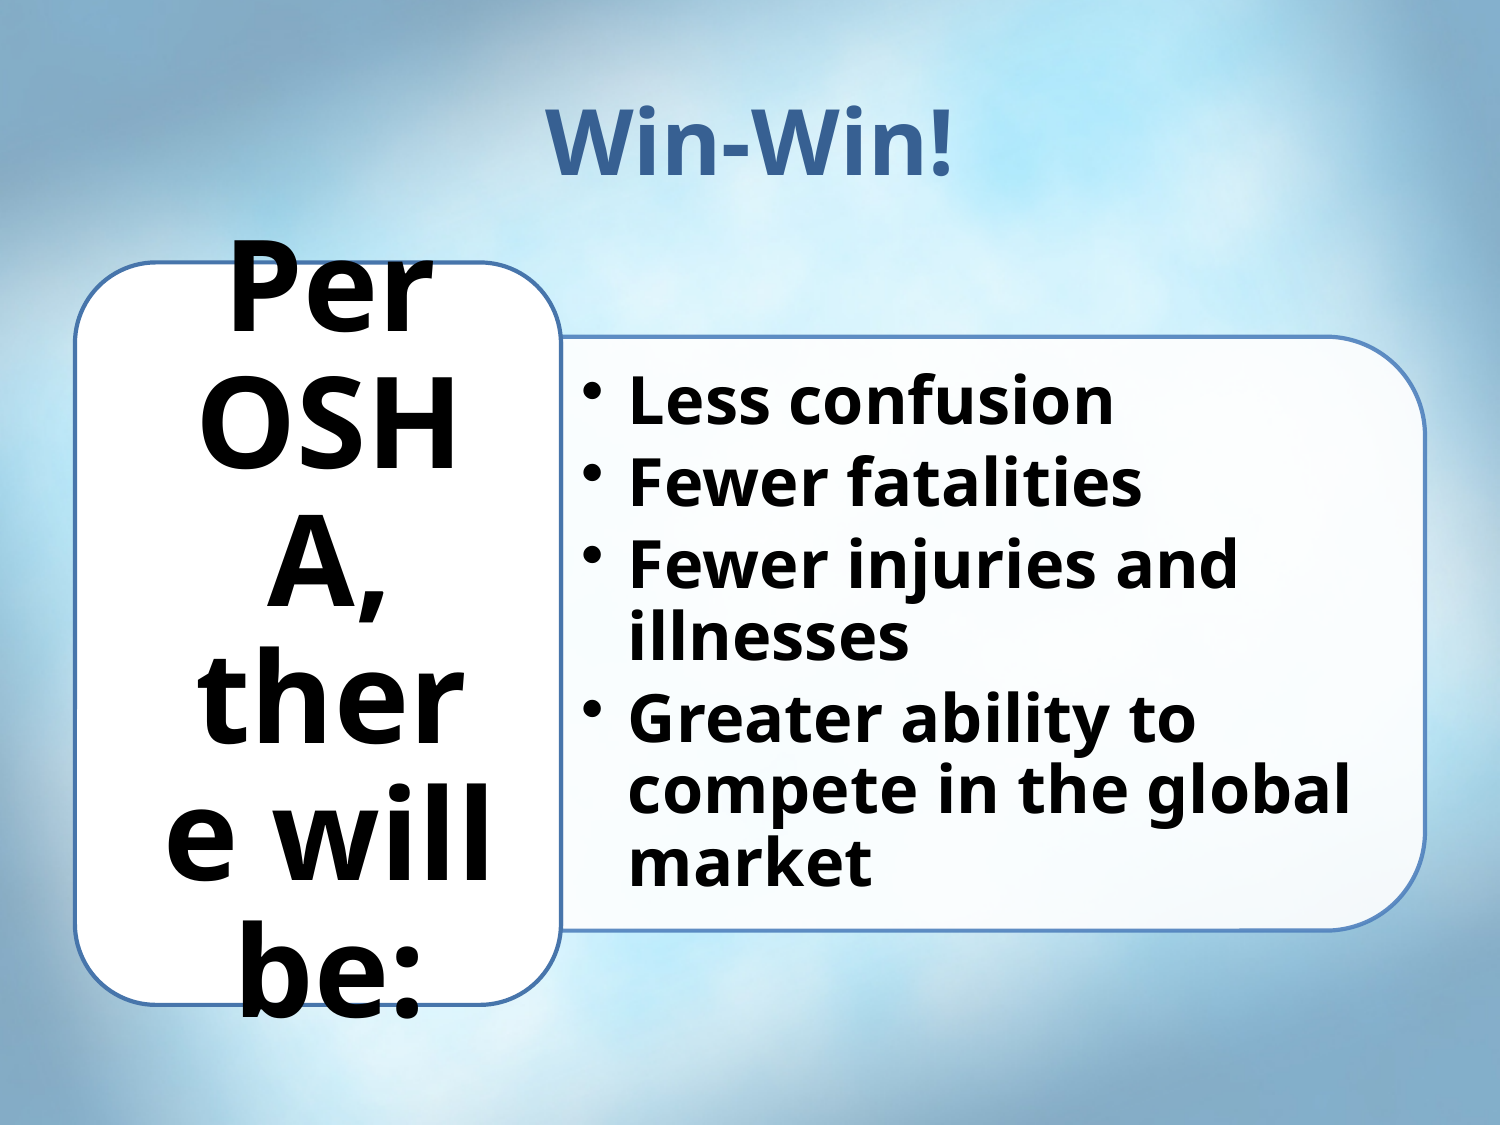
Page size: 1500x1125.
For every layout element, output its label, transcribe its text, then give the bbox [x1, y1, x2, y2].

picture [0, 0, 1500, 1125]
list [74, 262, 1426, 1006]
title Win-Win! [75, 45, 1425, 233]
